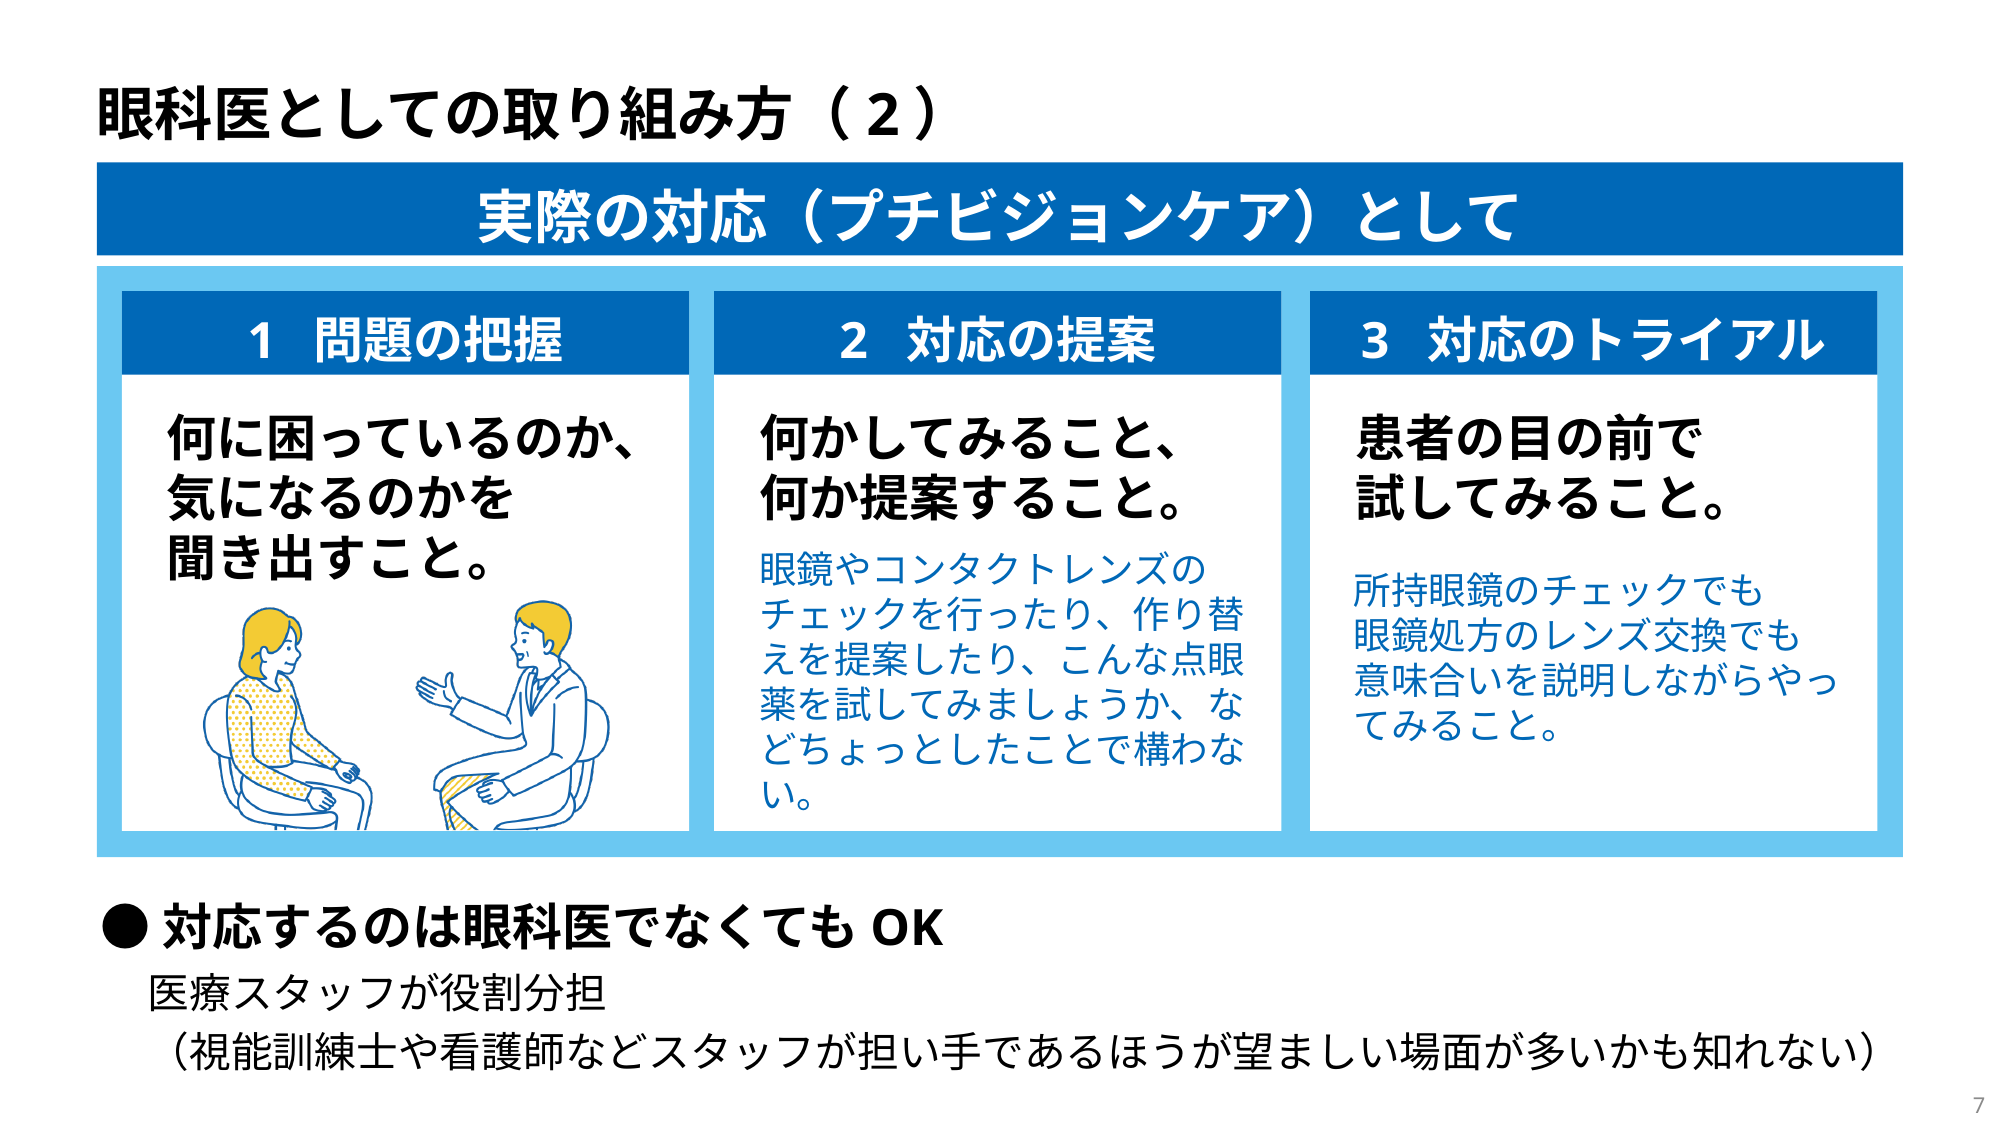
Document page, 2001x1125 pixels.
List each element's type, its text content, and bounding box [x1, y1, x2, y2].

text_box [96, 265, 1904, 858]
text_box 2 対応の提案 [713, 290, 1282, 376]
text_box 3 対応のトライアル [1309, 290, 1878, 376]
text_box 患者の目の前で 試してみること。 [1340, 399, 1847, 535]
text_box 1 問題の把握 [121, 290, 690, 376]
text_box 所持眼鏡のチェックでも 眼鏡処方のレンズ交換でも 意味合いを説明しながらやってみること。 [1339, 559, 1863, 754]
picture [192, 589, 619, 831]
title 眼科医としての取り組み方（2） [96, 66, 1792, 147]
text_box 何かしてみること、 何か提案すること。 [744, 399, 1251, 535]
text_box 医療スタッフが役割分担 （視能訓練士や看護師などスタッフが担い手であるほうが望ましい場面が多いかも知れない） [132, 951, 1939, 1083]
slide_number 7 [1939, 1093, 1986, 1121]
text_box [713, 376, 1282, 832]
text_box [121, 376, 690, 832]
text_box 眼鏡やコンタクトレンズのチェックを行ったり、作り替えを提案したり、こんな点眼薬を試してみましょうか、などちょっとしたことで構わない。 [744, 538, 1268, 824]
text_box [1309, 376, 1878, 832]
text_box 何に困っているのか、 気になるのかを 聞き出すこと。 [152, 399, 659, 595]
text_box 実際の対応（プチビジョンケア）として [96, 161, 1904, 256]
text_box ●対応するのは眼科医でなくてもOK [85, 887, 959, 963]
